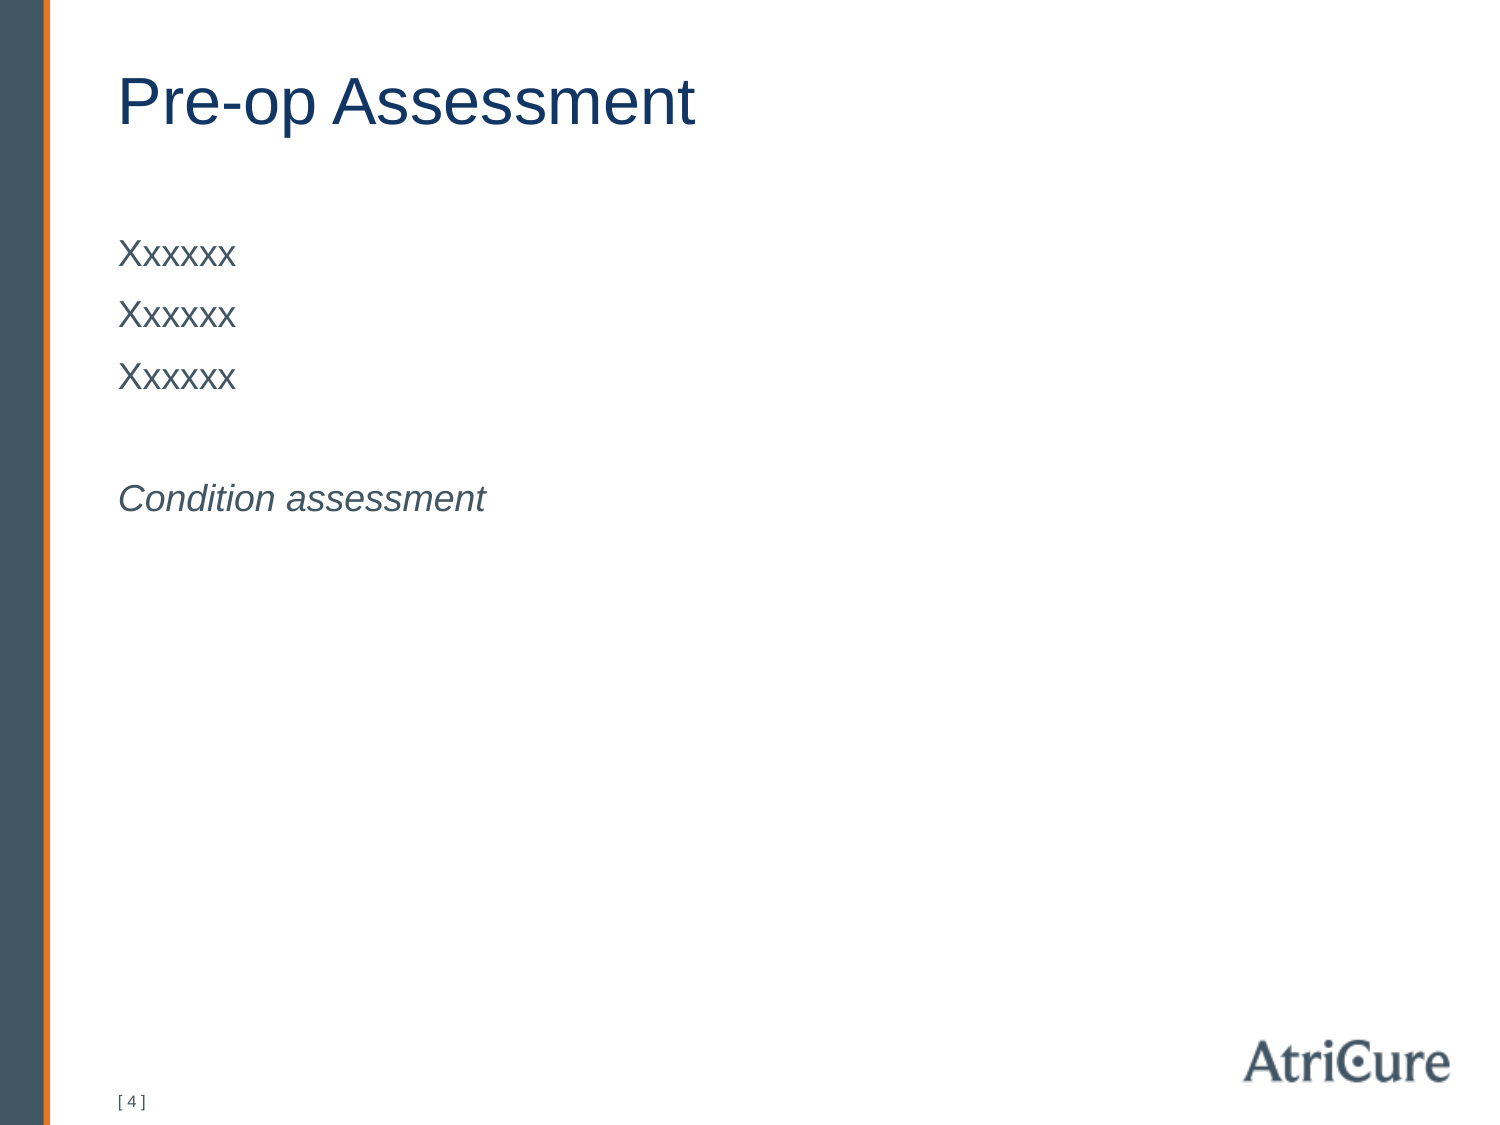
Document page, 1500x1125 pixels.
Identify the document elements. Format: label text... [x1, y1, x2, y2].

title Pre-op Assessment [103, 59, 1397, 226]
list Xxxxxx Xxxxxx Xxxxxx Condition assessment [103, 226, 1397, 1014]
